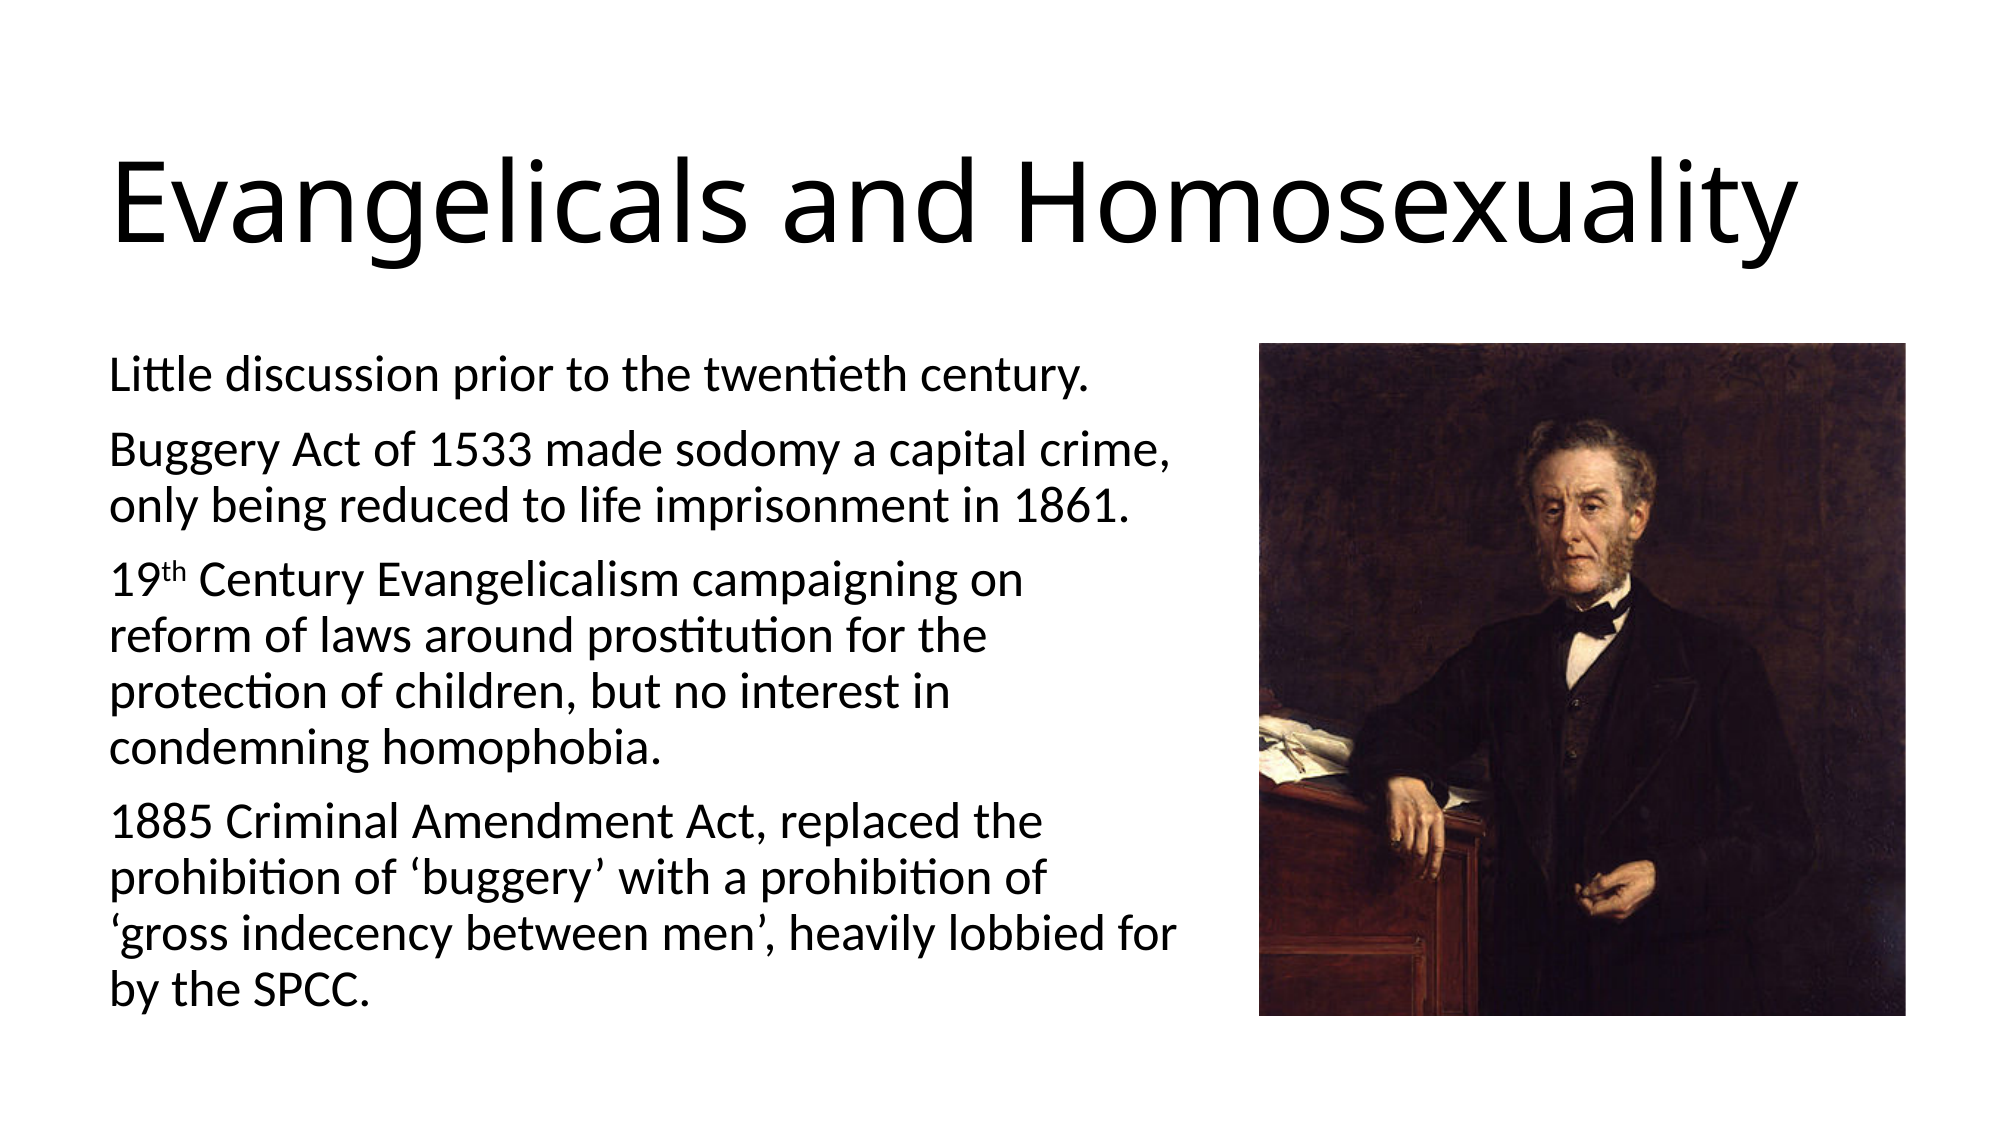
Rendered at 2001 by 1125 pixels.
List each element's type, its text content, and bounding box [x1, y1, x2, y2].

list Little discussion prior to the twentieth century. Buggery Act of 1533 made sodomy a capital crime, only being reduced to life imprisonment in 1861. 19th Century Evangelicalism campaigning on reform of laws around prostitution for the protection of children, but no interest in condemning homophobia. 1885 Criminal Amendment Act, replaced the prohibition of ‘buggery’ with a prohibition of ‘gross indecency between men’, heavily lobbied for by the SPCC. [93, 339, 1196, 1064]
picture [1259, 343, 1906, 1016]
title Evangelicals and Homosexuality [93, 39, 1902, 275]
